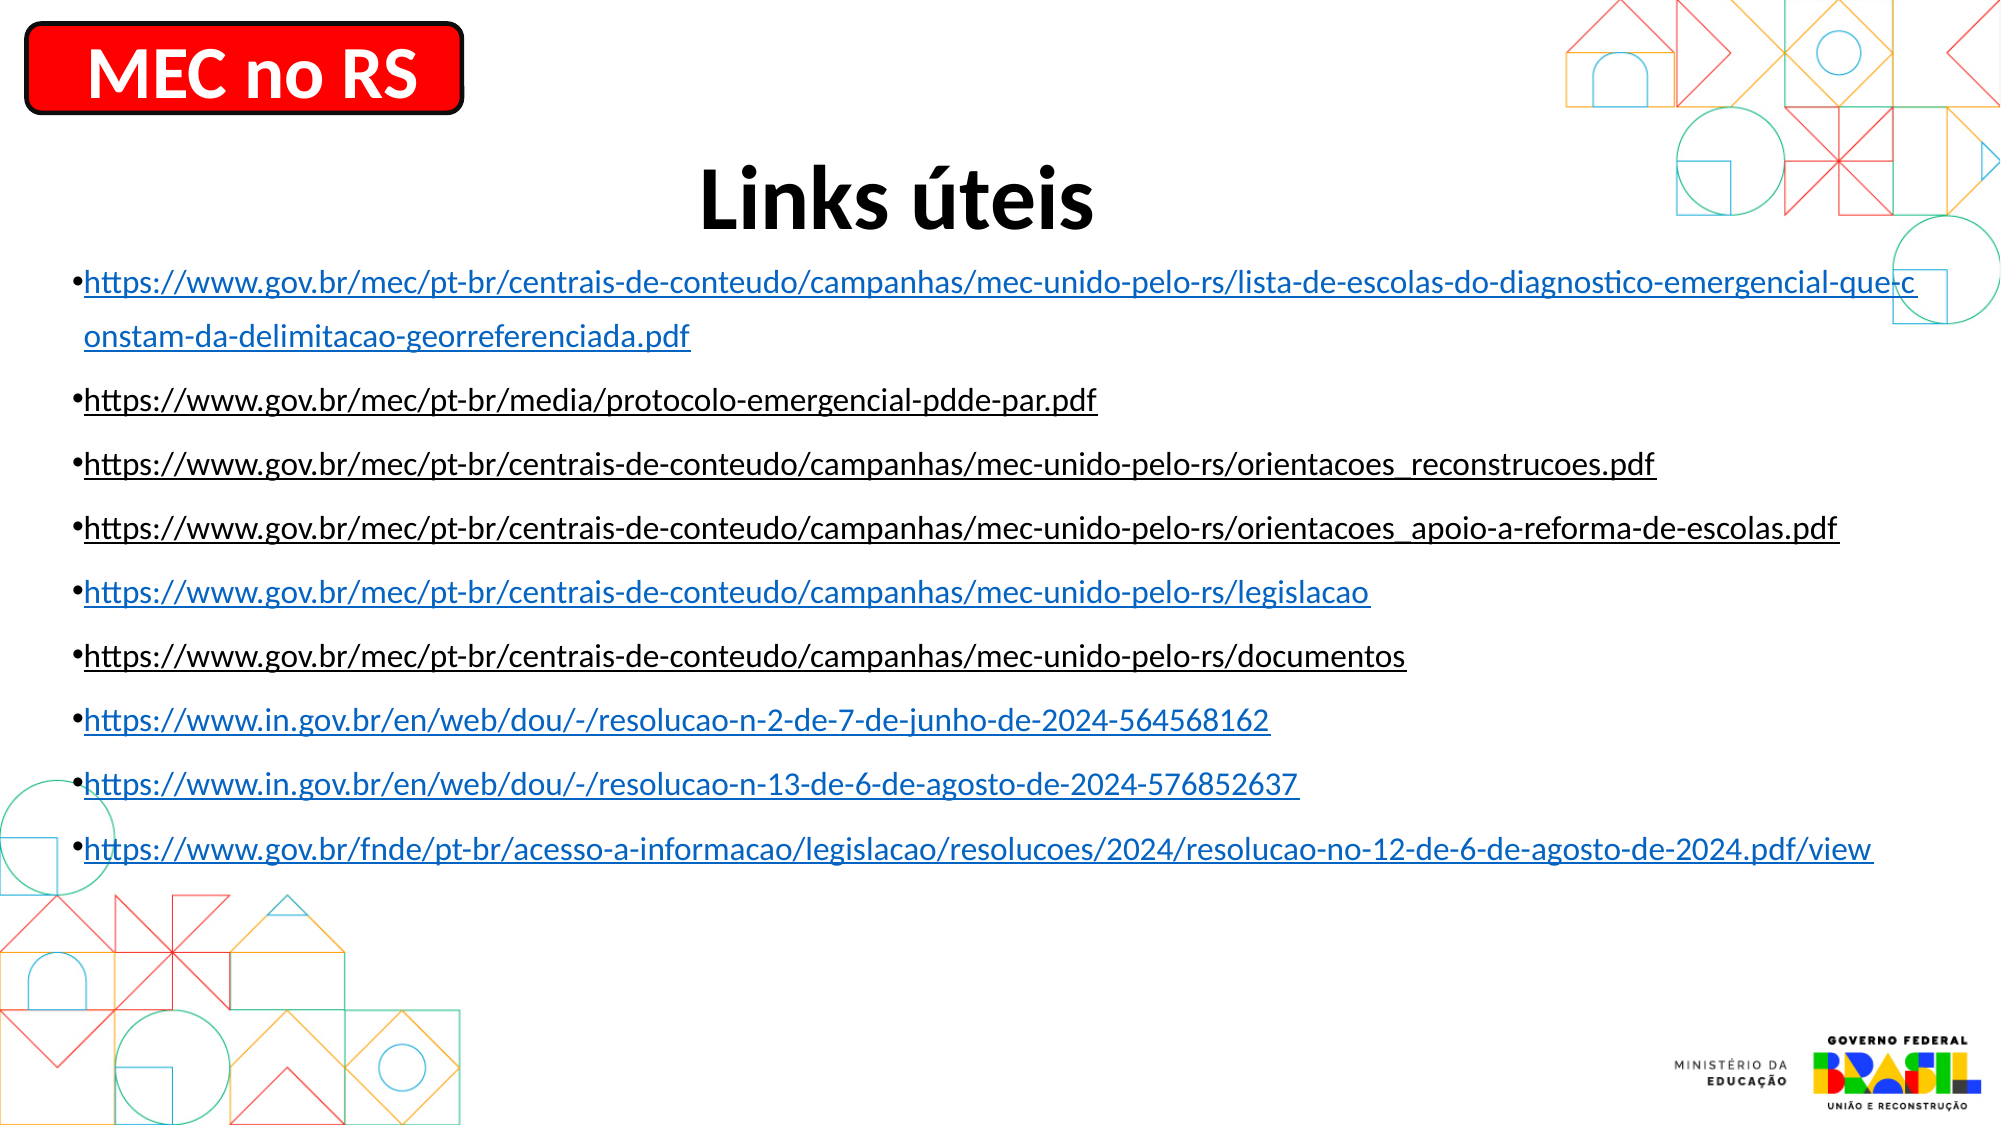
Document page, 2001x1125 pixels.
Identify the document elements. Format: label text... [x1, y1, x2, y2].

text_box Links úteis [175, 134, 1620, 233]
text_box MEC no RS [26, 23, 462, 113]
picture [0, 0, 2001, 1125]
text_box https://www.gov.br/mec/pt-br/centrais-de-conteudo/campanhas/mec-unido-pelo-rs/lista-de-escolas-do-diagnostico-emergencial-que-constam-da-delimitacao-georreferenciada.pdf https://www.gov.br/mec/pt-br/media/protocolo-emergencial-pdde-par.pdf https://www.gov.br/mec/pt-br/centrais-de-conteudo/campanhas/mec-unido-pelo-rs/orientacoes_reconstrucoes.pdf https://www.gov.br/mec/pt-br/centrais-de-conteudo/campanhas/mec-unido-pelo-rs/orientacoes_apoio-a-reforma-de-escolas.pdf https://www.gov.br/mec/pt-br/centrais-de-conteudo/campanhas/mec-unido-pelo-rs/legislacao https://www.gov.br/mec/pt-br/centrais-de-conteudo/campanhas/mec-unido-pelo-rs/documentos https://www.in.gov.br/en/web/dou/-/resolucao-n-2-de-7-de-junho-de-2024-564568162 https://www.in.gov.br/en/web/dou/-/resolucao-n-13-de-6-de-agosto-de-2024-576852637 https://www.gov.br/fnde/pt-br/acesso-a-informacao/legislacao/resolucoes/2024/resolucao-no-12-de-6-de-agosto-de-2024.pdf/view [56, 233, 1944, 885]
